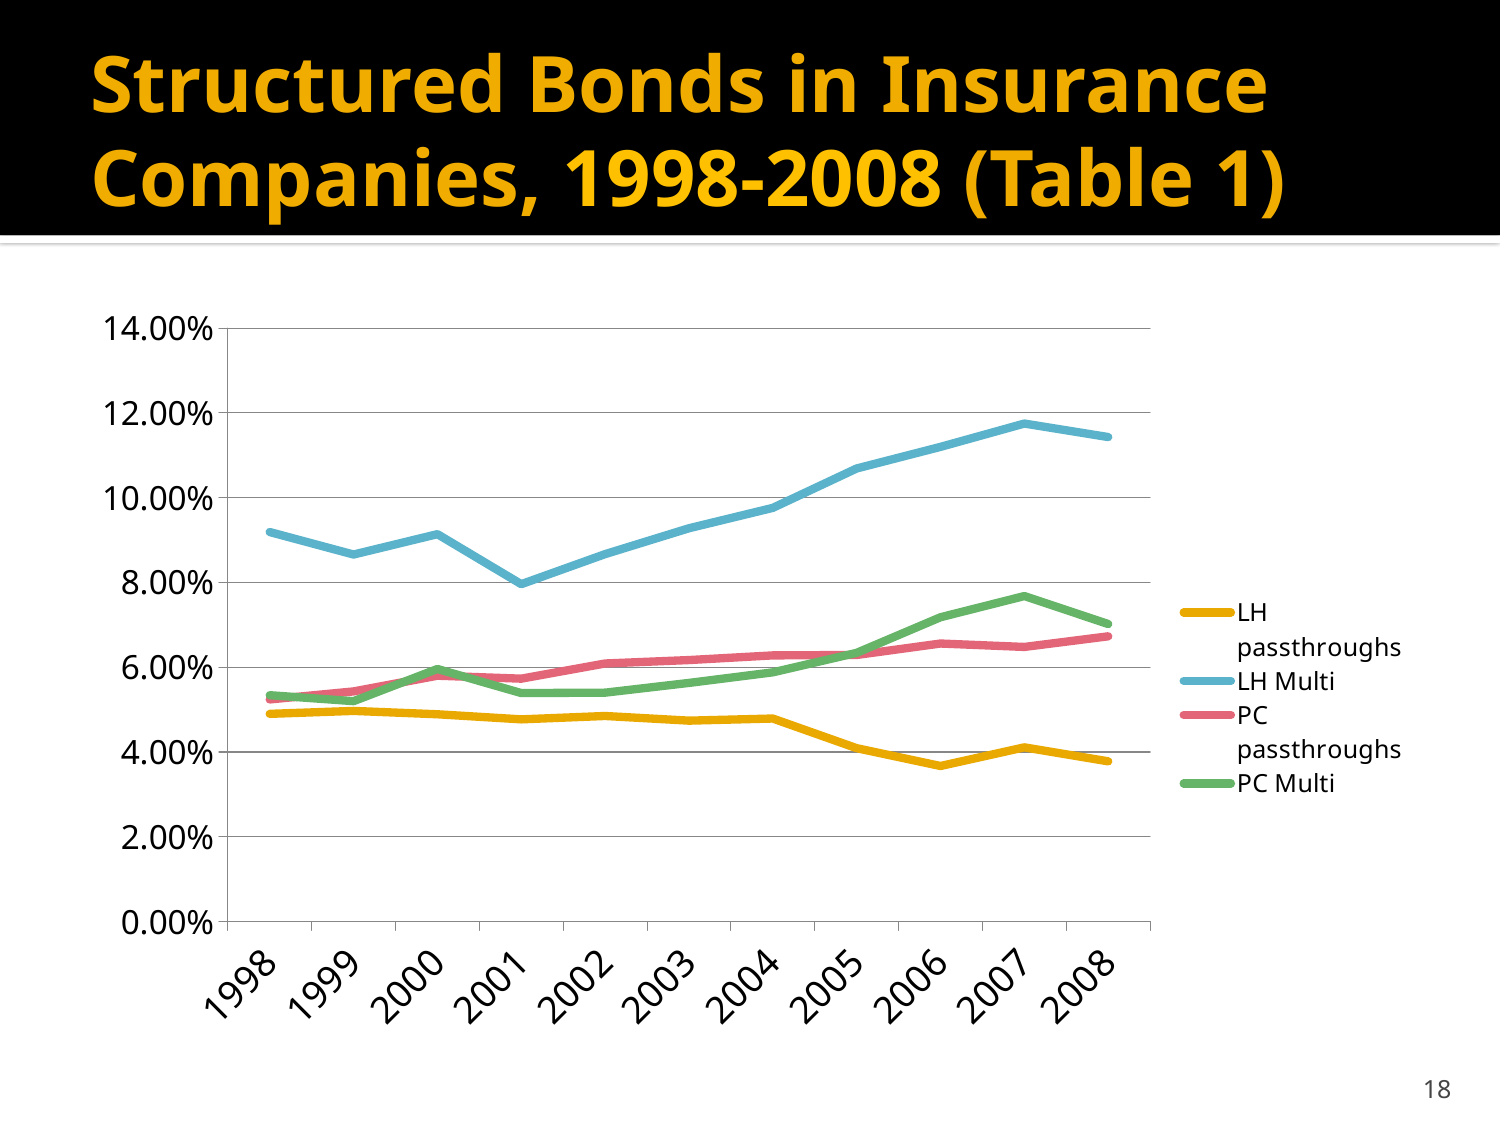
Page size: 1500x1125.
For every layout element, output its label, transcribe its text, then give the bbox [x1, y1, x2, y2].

chart [74, 291, 1425, 1050]
title Structured Bonds in Insurance Companies, 1998-2008 (Table 1) [75, 25, 1425, 231]
slide_number 18 [1345, 1062, 1467, 1108]
